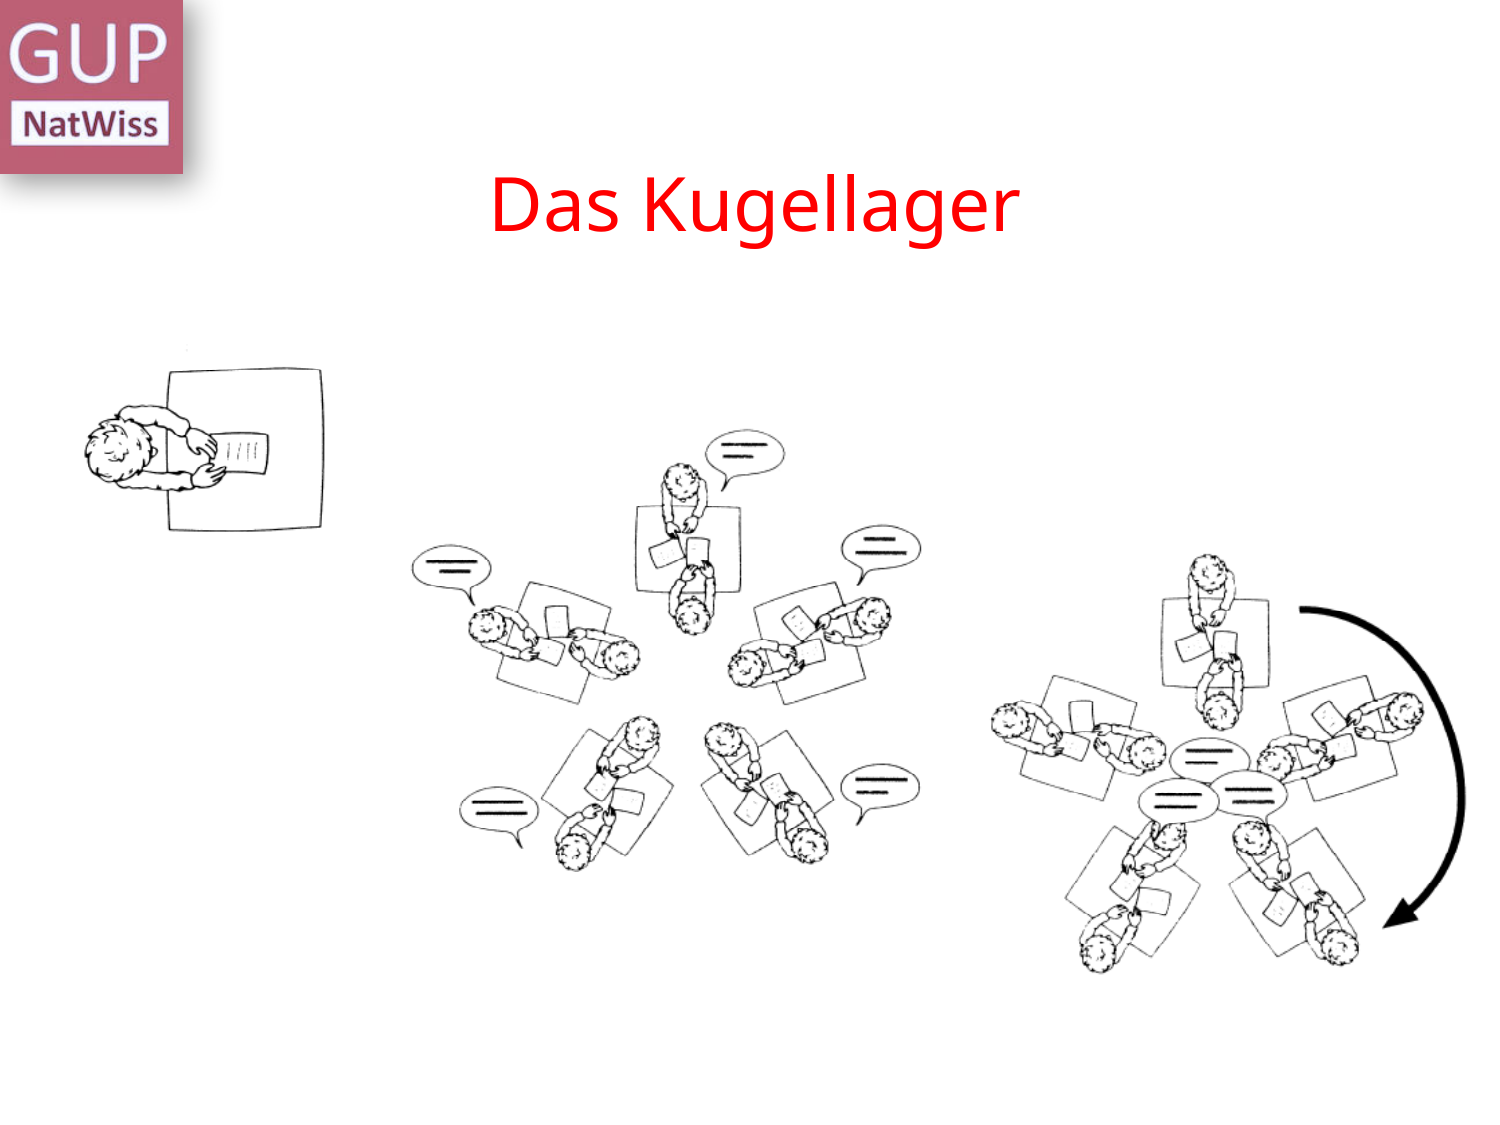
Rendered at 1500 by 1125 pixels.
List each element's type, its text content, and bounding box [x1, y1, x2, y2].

picture [407, 425, 928, 872]
picture [0, 0, 184, 175]
picture [985, 550, 1469, 977]
picture [40, 337, 404, 565]
subtitle Das Kugellager [229, 148, 1281, 398]
